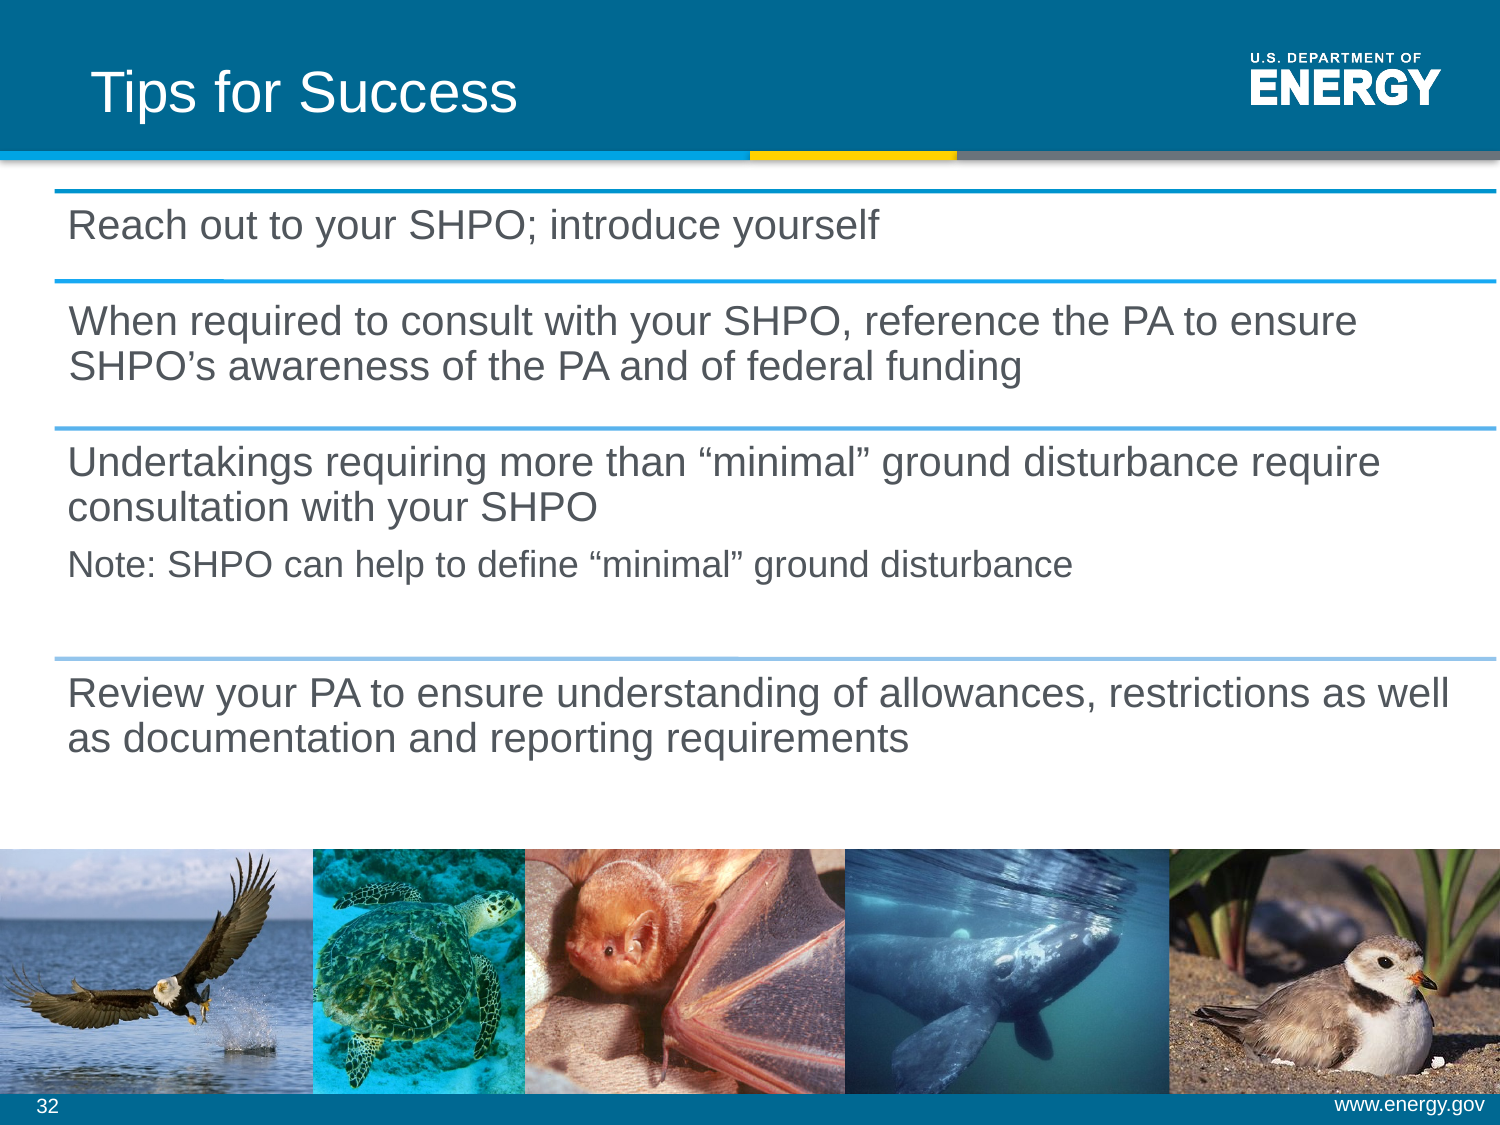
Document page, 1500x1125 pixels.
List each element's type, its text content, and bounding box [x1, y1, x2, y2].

picture [1300, 53, 1306, 62]
picture [1252, 70, 1277, 104]
picture [1365, 53, 1371, 62]
picture [1352, 53, 1361, 62]
picture [1387, 53, 1393, 61]
picture [1376, 69, 1407, 105]
picture [1282, 70, 1308, 104]
title Tips for Success [75, 1, 1188, 189]
picture [1409, 70, 1440, 104]
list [54, 190, 1497, 848]
picture [1288, 53, 1293, 62]
picture [1314, 70, 1340, 104]
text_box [0, 849, 1500, 1094]
picture [1414, 53, 1419, 62]
picture [1345, 70, 1374, 104]
picture [1343, 53, 1348, 62]
